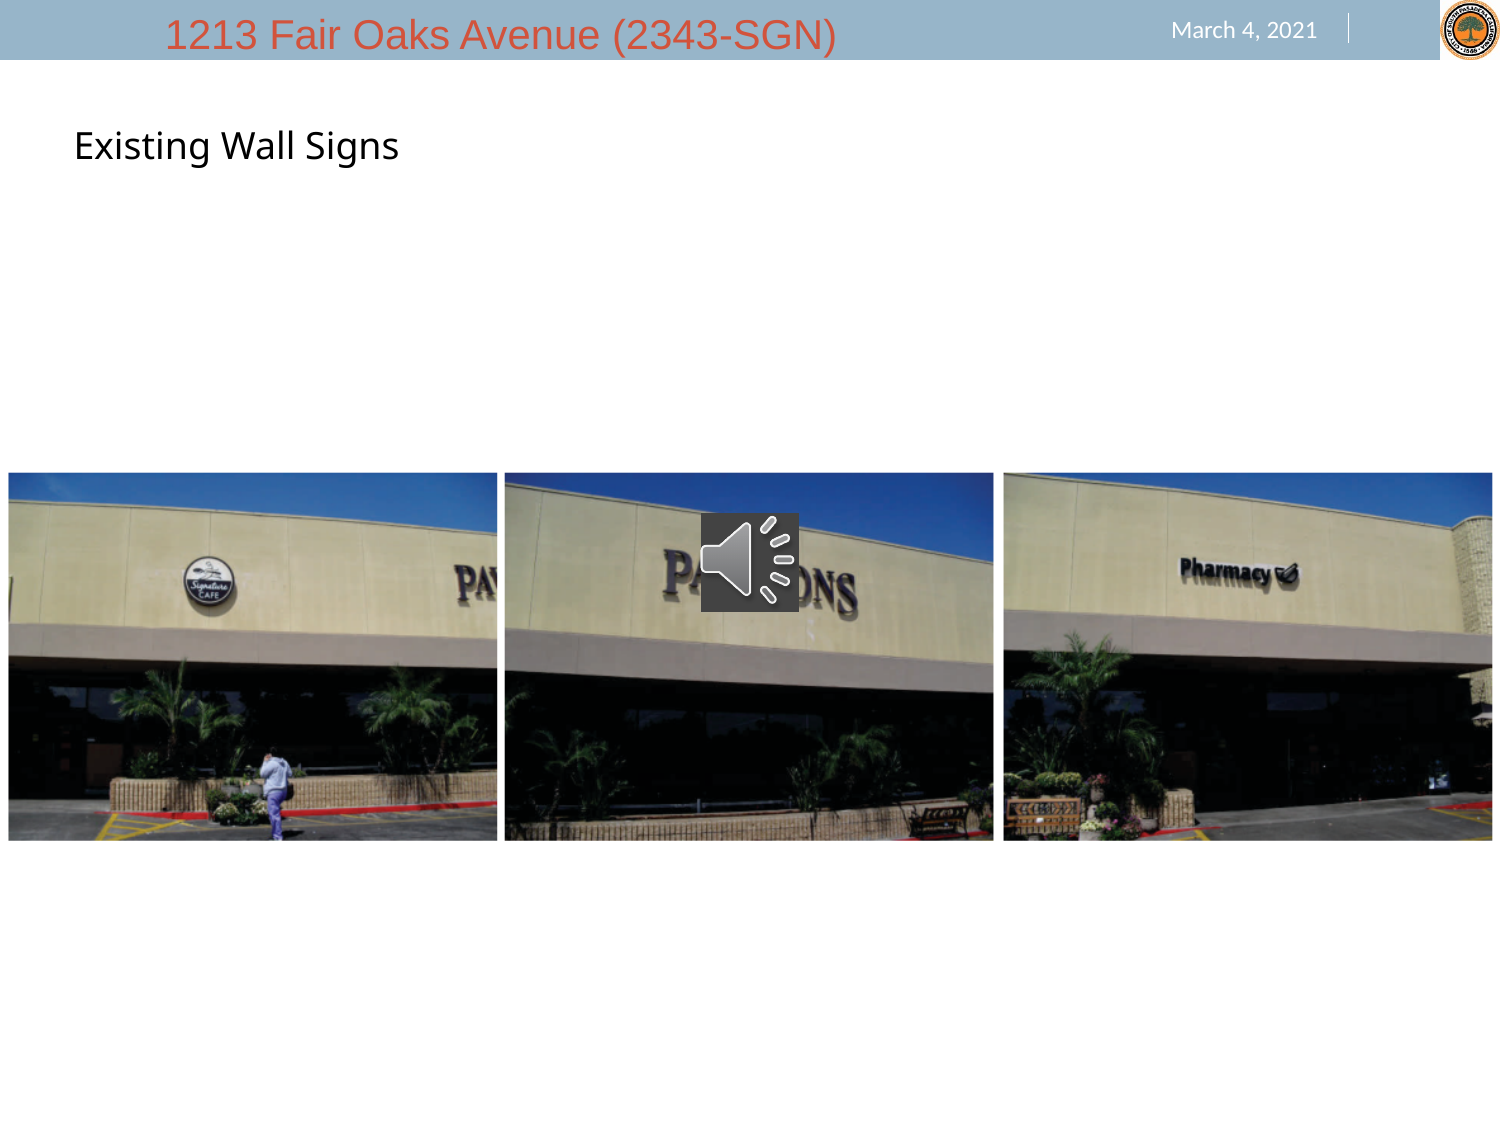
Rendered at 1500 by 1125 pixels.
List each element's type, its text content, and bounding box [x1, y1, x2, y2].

picture [1, 464, 1500, 846]
text_box Existing Wall Signs [58, 114, 415, 175]
picture [1440, 0, 1500, 60]
